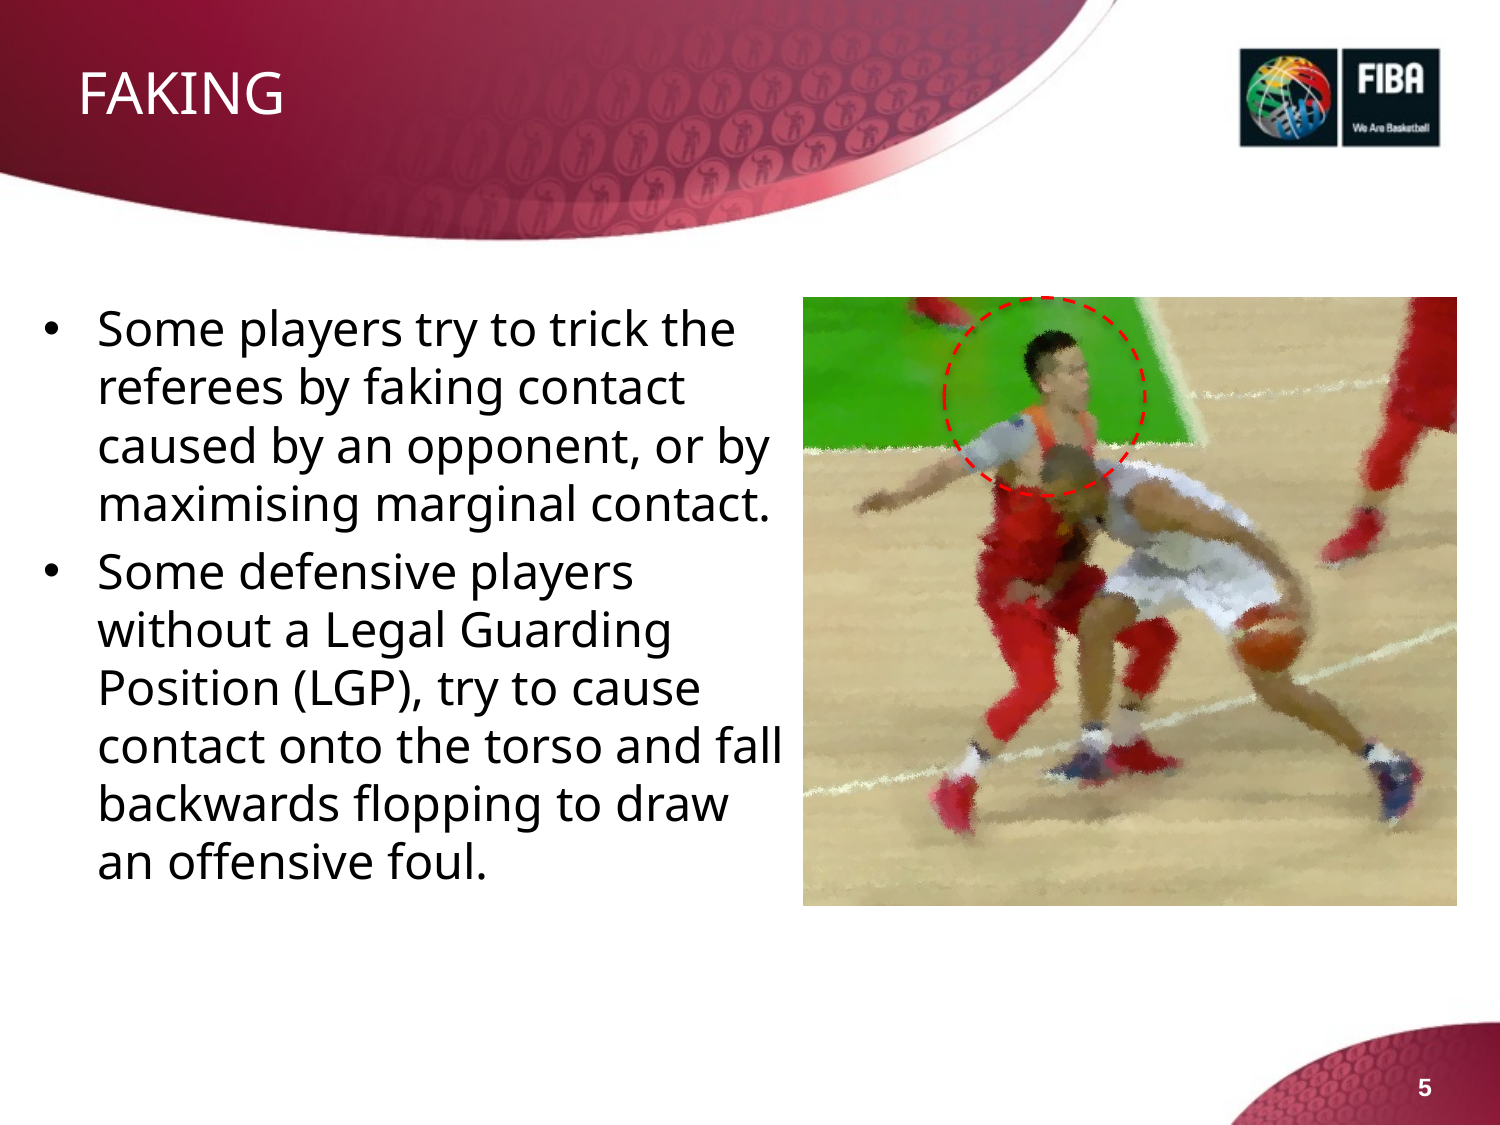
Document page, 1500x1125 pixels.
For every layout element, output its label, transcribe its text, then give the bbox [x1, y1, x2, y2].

list Some players try to trick the referees by faking contact caused by an opponent, or by maximising marginal contact. Some defensive players without a Legal Guarding Position (LGP), try to cause contact onto the torso and fall backwards flopping to draw an offensive foul. [28, 290, 804, 906]
text_box FAKING [62, 48, 1427, 167]
picture [0, 0, 1500, 1125]
